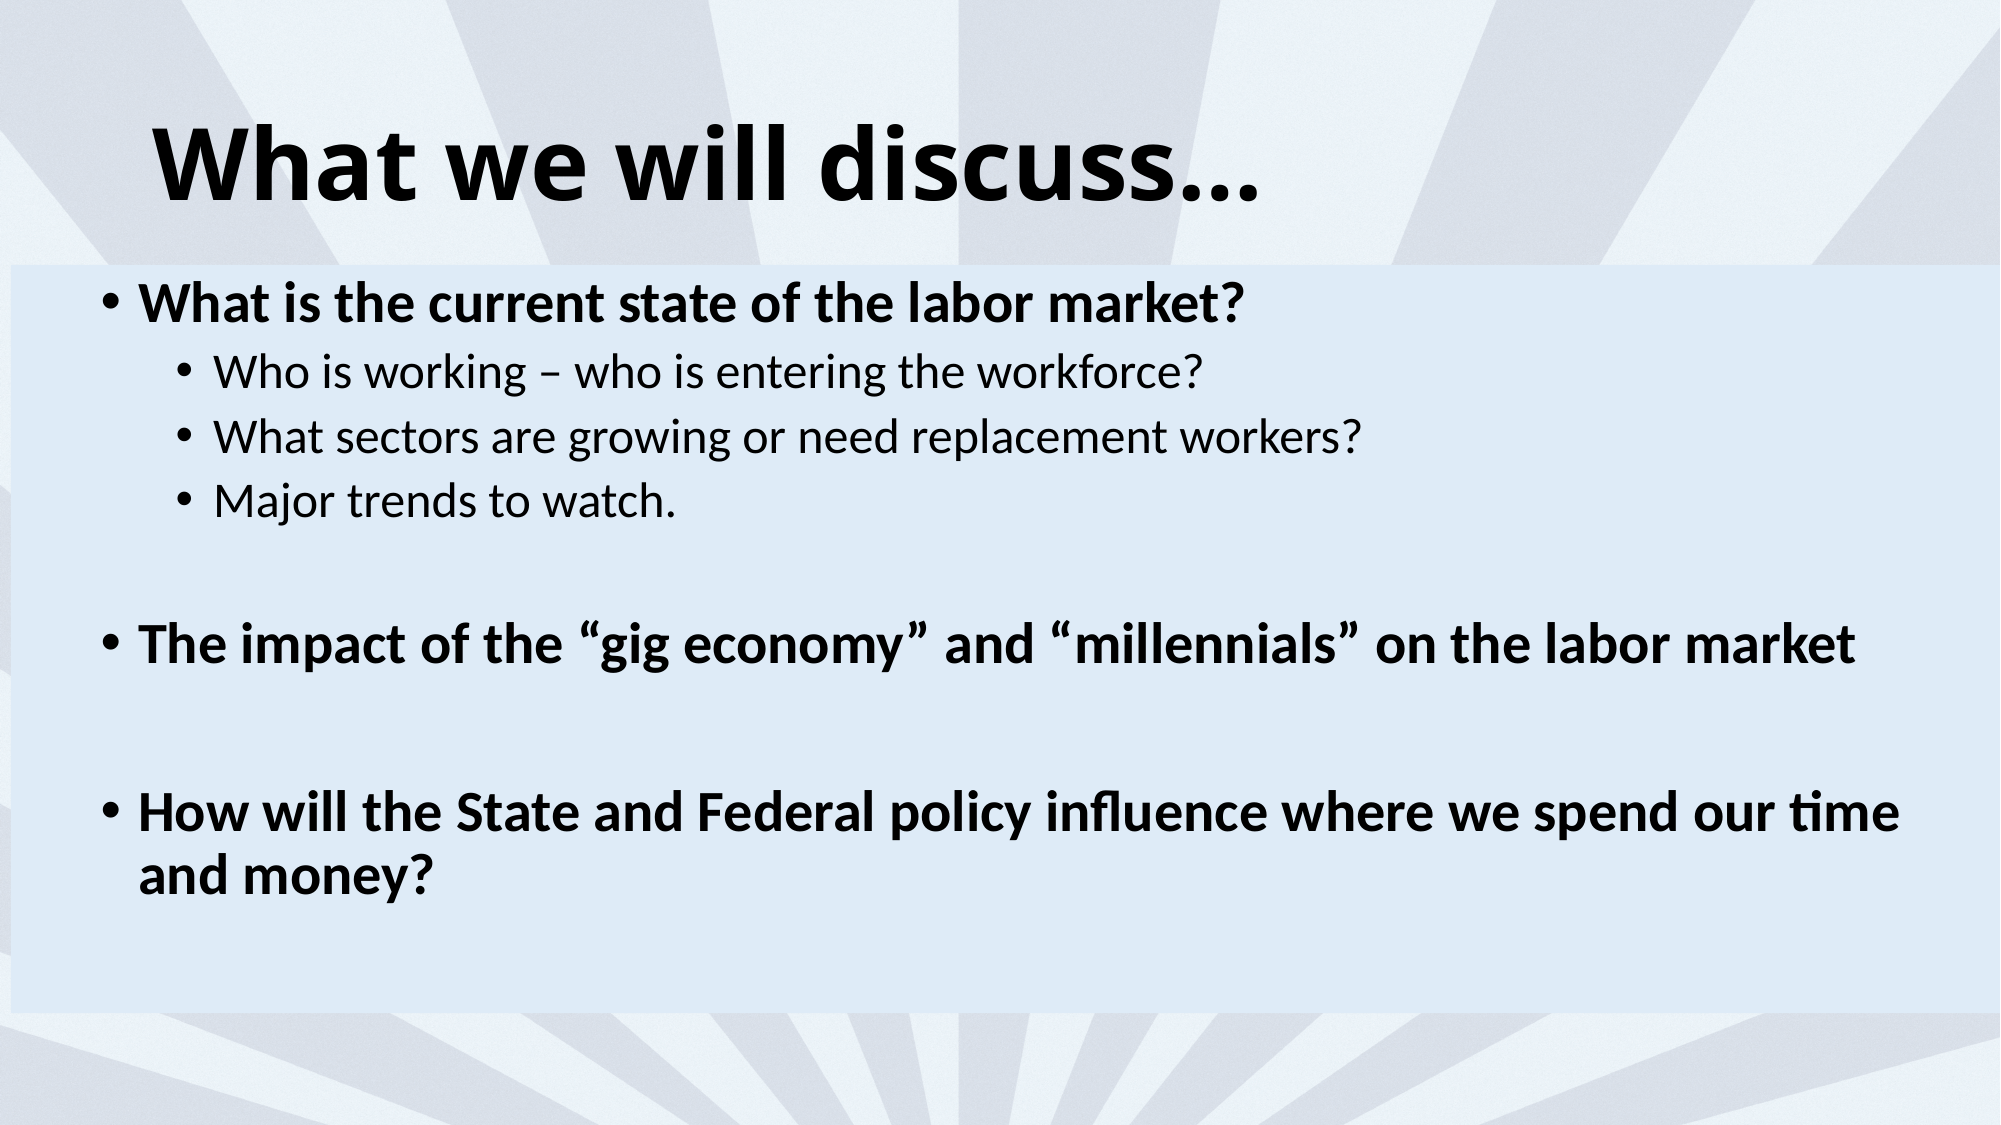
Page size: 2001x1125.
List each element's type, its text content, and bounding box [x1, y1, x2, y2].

list What is the current state of the labor market? Who is working – who is entering the workforce? What sectors are growing or need replacement workers? Major trends to watch. The impact of the “gig economy” and “millennials” on the labor market How will the State and Federal policy influence where we spend our time and money? [10, 264, 2000, 1014]
title What we will discuss… [137, 59, 1863, 264]
